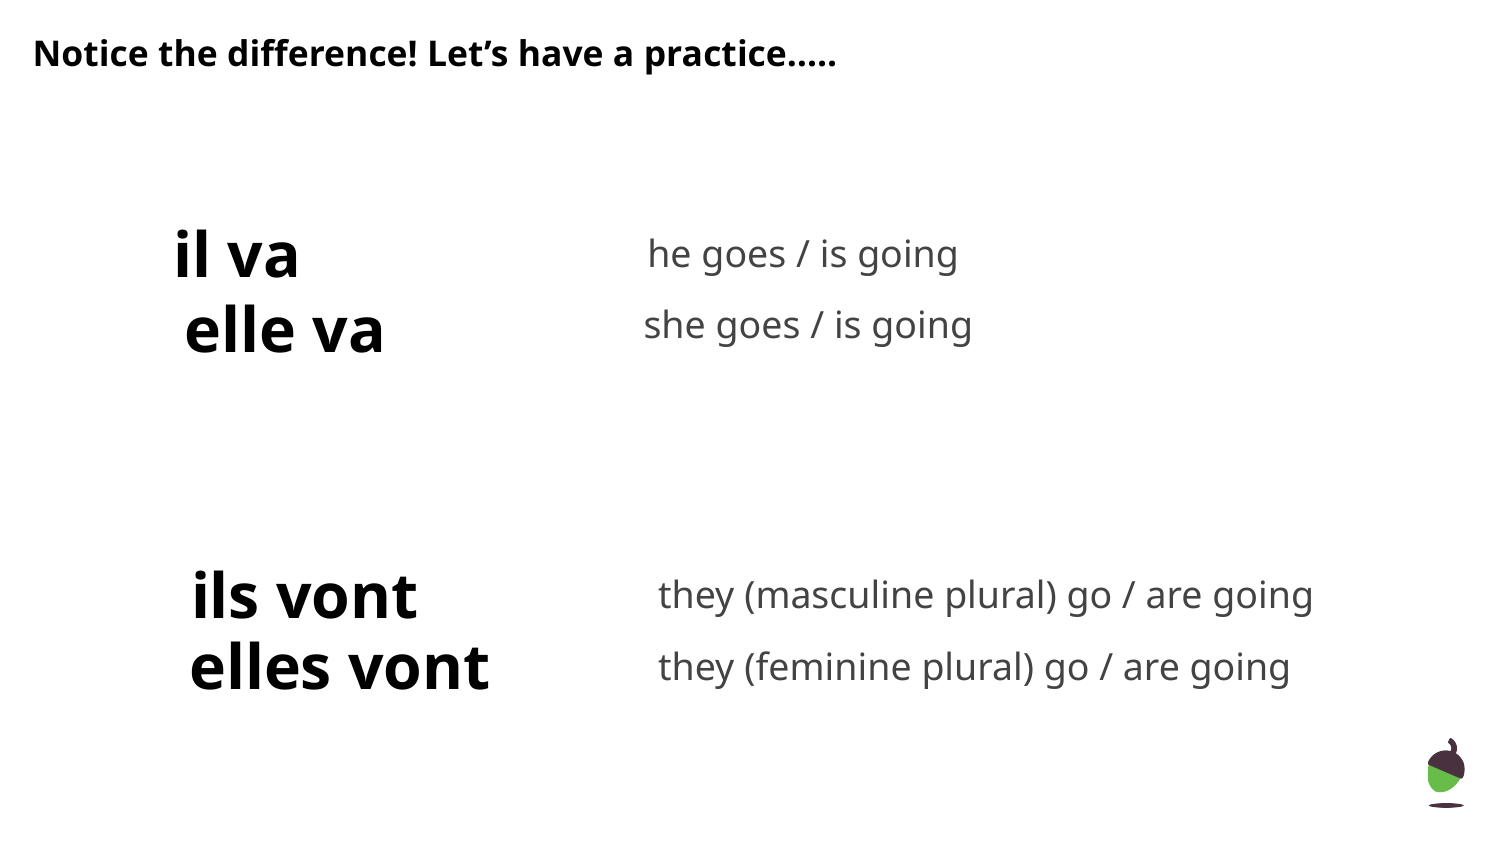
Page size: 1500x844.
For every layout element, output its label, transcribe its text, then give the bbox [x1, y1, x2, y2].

text_box they (feminine plural) go / are going [646, 637, 1500, 695]
text_box she goes / is going [632, 295, 1495, 353]
text_box Notice the difference! Let’s have a practice….. [21, 25, 1479, 83]
text_box ils vont [68, 550, 542, 638]
picture [1427, 738, 1465, 808]
text_box elles vont [103, 621, 577, 709]
text_box they (masculine plural) go / are going [646, 565, 1500, 623]
text_box he goes / is going [636, 224, 1498, 282]
text_box il va elle va [48, 209, 523, 297]
